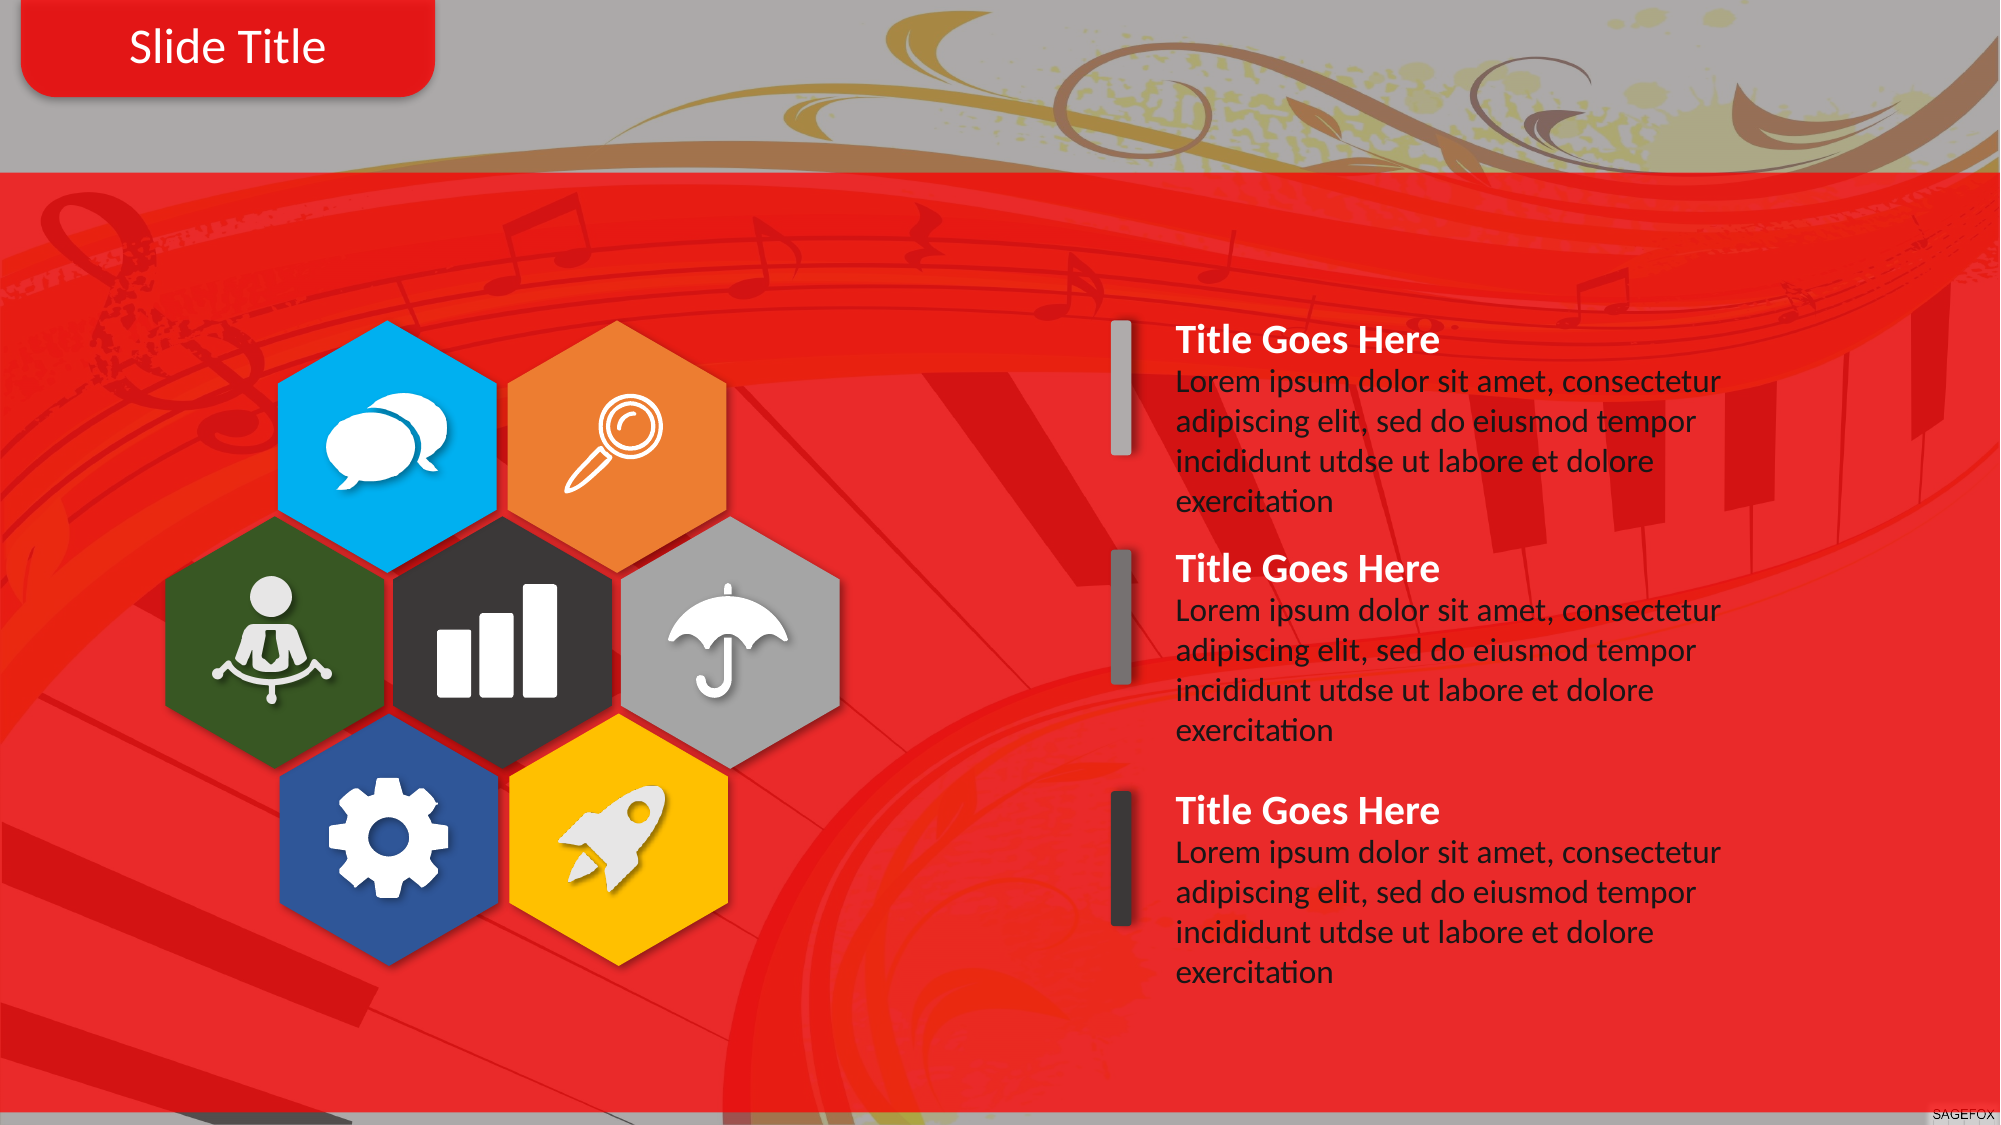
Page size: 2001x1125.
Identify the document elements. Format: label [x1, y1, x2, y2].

text_box [437, 629, 472, 698]
text_box [479, 613, 514, 698]
text_box [1160, 304, 1761, 529]
text_box [165, 516, 385, 769]
text_box [1160, 533, 1761, 758]
text_box [393, 517, 612, 769]
text_box [696, 637, 732, 698]
text_box [1109, 319, 1133, 457]
text_box [279, 714, 499, 966]
text_box [1160, 775, 1761, 1000]
picture [1929, 1113, 1997, 1125]
picture [327, 413, 414, 489]
text_box [1109, 790, 1133, 928]
text_box [277, 320, 497, 573]
text_box [1109, 548, 1133, 686]
text_box [667, 596, 788, 649]
picture [371, 394, 446, 471]
text_box [329, 777, 449, 898]
text_box [724, 582, 732, 595]
picture [208, 572, 344, 716]
text_box [522, 584, 558, 698]
text_box [509, 713, 728, 966]
text_box [620, 516, 840, 769]
text_box [20, 0, 436, 98]
text_box [0, 172, 2000, 1113]
picture [554, 781, 675, 902]
text_box [564, 393, 663, 494]
text_box [507, 320, 727, 573]
